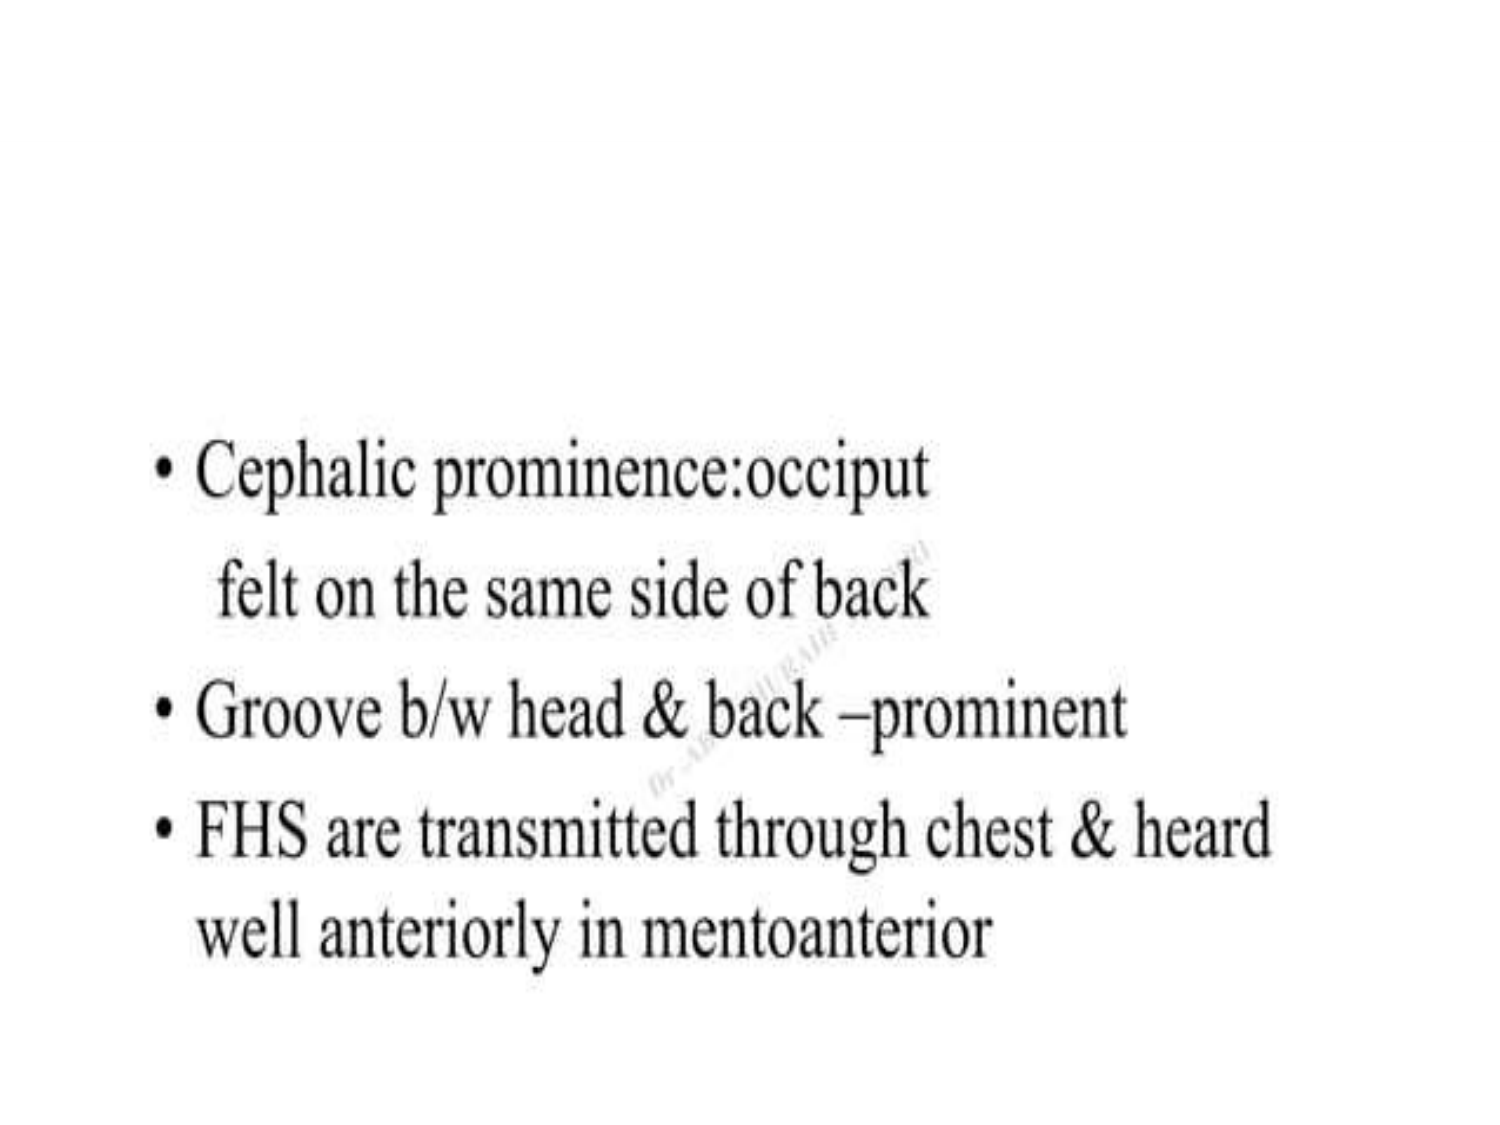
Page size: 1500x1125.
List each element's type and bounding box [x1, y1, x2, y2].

picture [0, 139, 1500, 1125]
